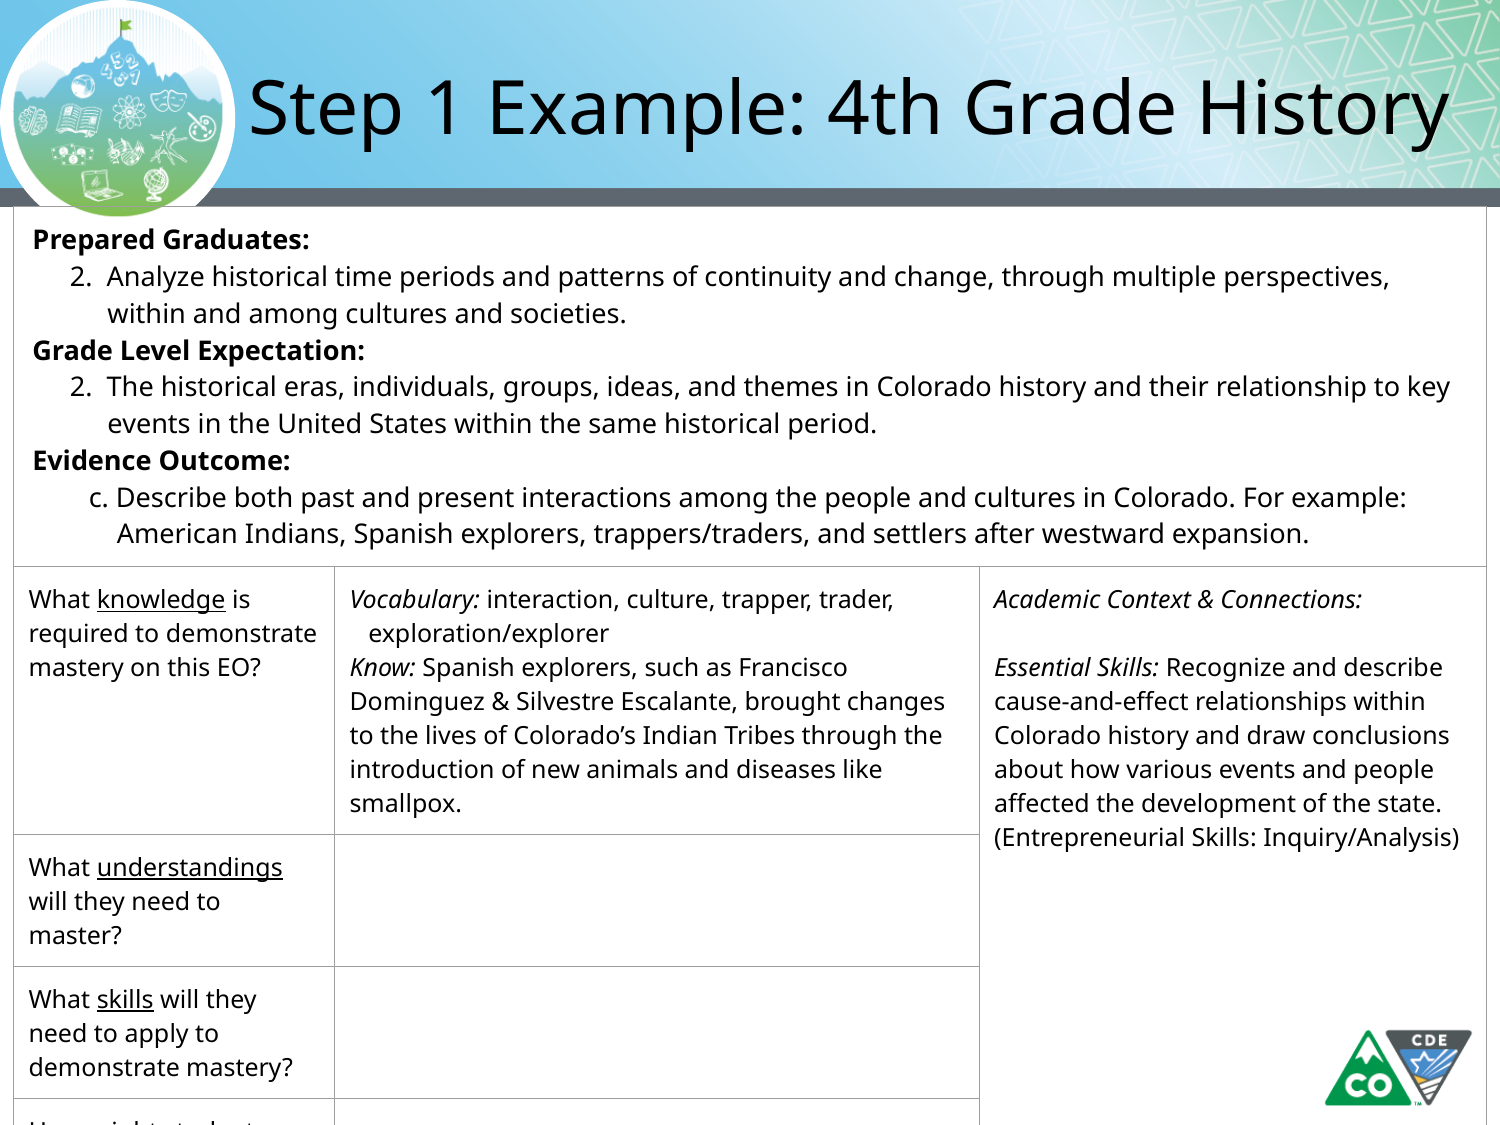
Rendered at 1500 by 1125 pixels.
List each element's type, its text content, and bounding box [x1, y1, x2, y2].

table_header Prepared Graduates: 2. Analyze historical time periods and patterns of continuity and change, through multiple perspectives, within and among cultures and societies. Grade Level Expectation: 2. The historical eras, individuals, groups, ideas, and themes in Colorado history and their relationship to key events in the United States within the same historical period. Evidence Outcome: c. Describe both past and present interactions among the people and cultures in Colorado. For example: American Indians, Spanish explorers, trappers/traders, and settlers after westward expansion. [14, 207, 1486, 566]
table_cell Vocabulary: interaction, culture, trapper, trader, exploration/explorer Know: Spanish explorers, such as Francisco Dominguez & Silvestre Escalante, brought changes to the lives of Colorado’s Indian Tribes through the introduction of new animals and diseases like smallpox. [335, 567, 979, 834]
table_cell Academic Context & Connections: Essential Skills: Recognize and describe cause-and-effect relationships within Colorado history and draw conclusions about how various events and people affected the development of the state. (Entrepreneurial Skills: Inquiry/Analysis) [980, 567, 1486, 1125]
table_cell What knowledge is required to demonstrate mastery on this EO? [14, 567, 334, 834]
table_cell [335, 1099, 979, 1125]
table_cell [335, 835, 979, 966]
title Step 1 Example: 4th Grade History [248, 59, 1500, 178]
table_cell How might students demonstrate the requisite skills? [14, 1099, 334, 1125]
table_cell What understandings will they need to master? [14, 835, 334, 966]
table_cell [335, 967, 979, 1098]
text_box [0, 0, 236, 236]
table_cell What skills will they need to apply to demonstrate mastery? [14, 967, 334, 1098]
picture [236, 0, 1500, 207]
